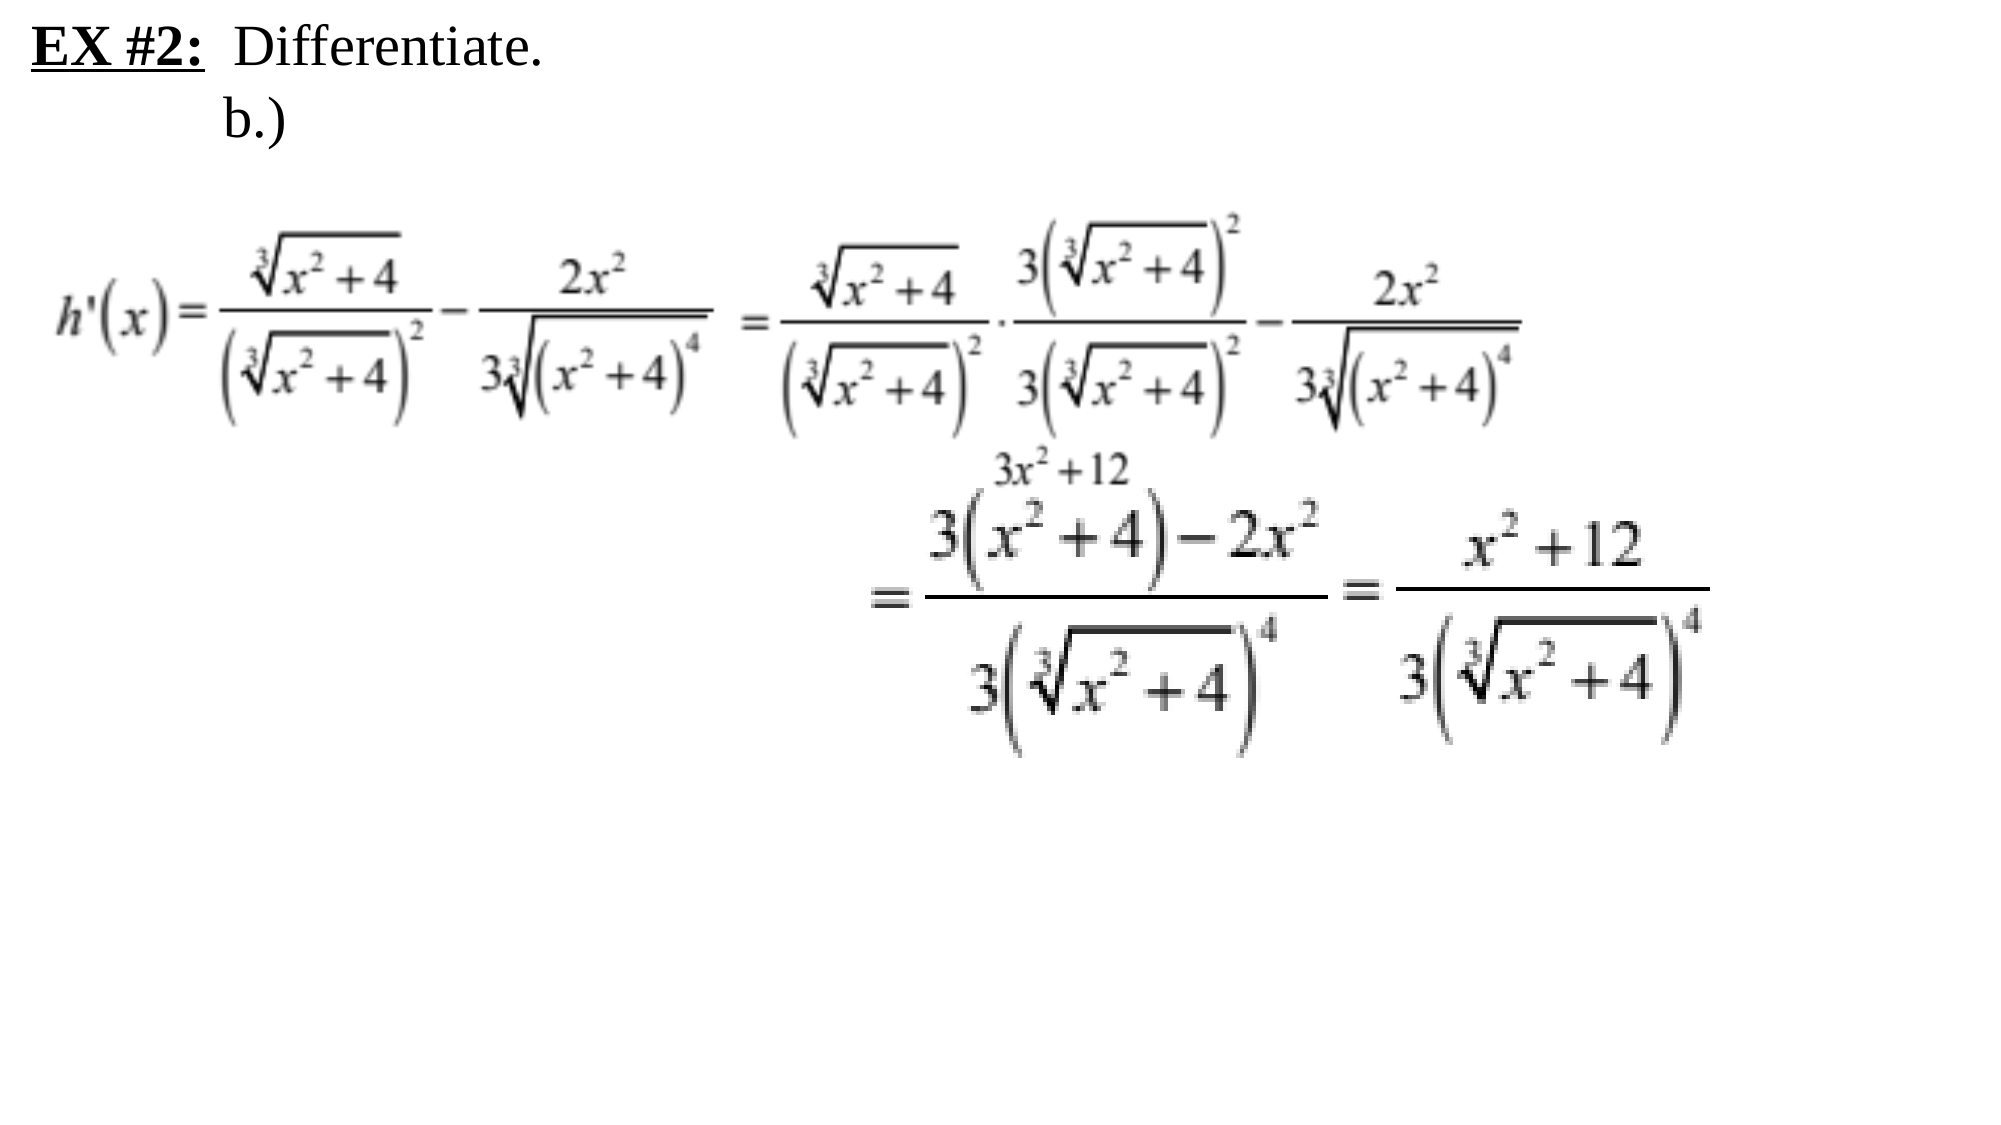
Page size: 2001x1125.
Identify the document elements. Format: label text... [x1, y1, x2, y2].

picture [736, 197, 1715, 763]
text_box EX #2: Differentiate. [16, 0, 690, 85]
picture [48, 226, 715, 434]
